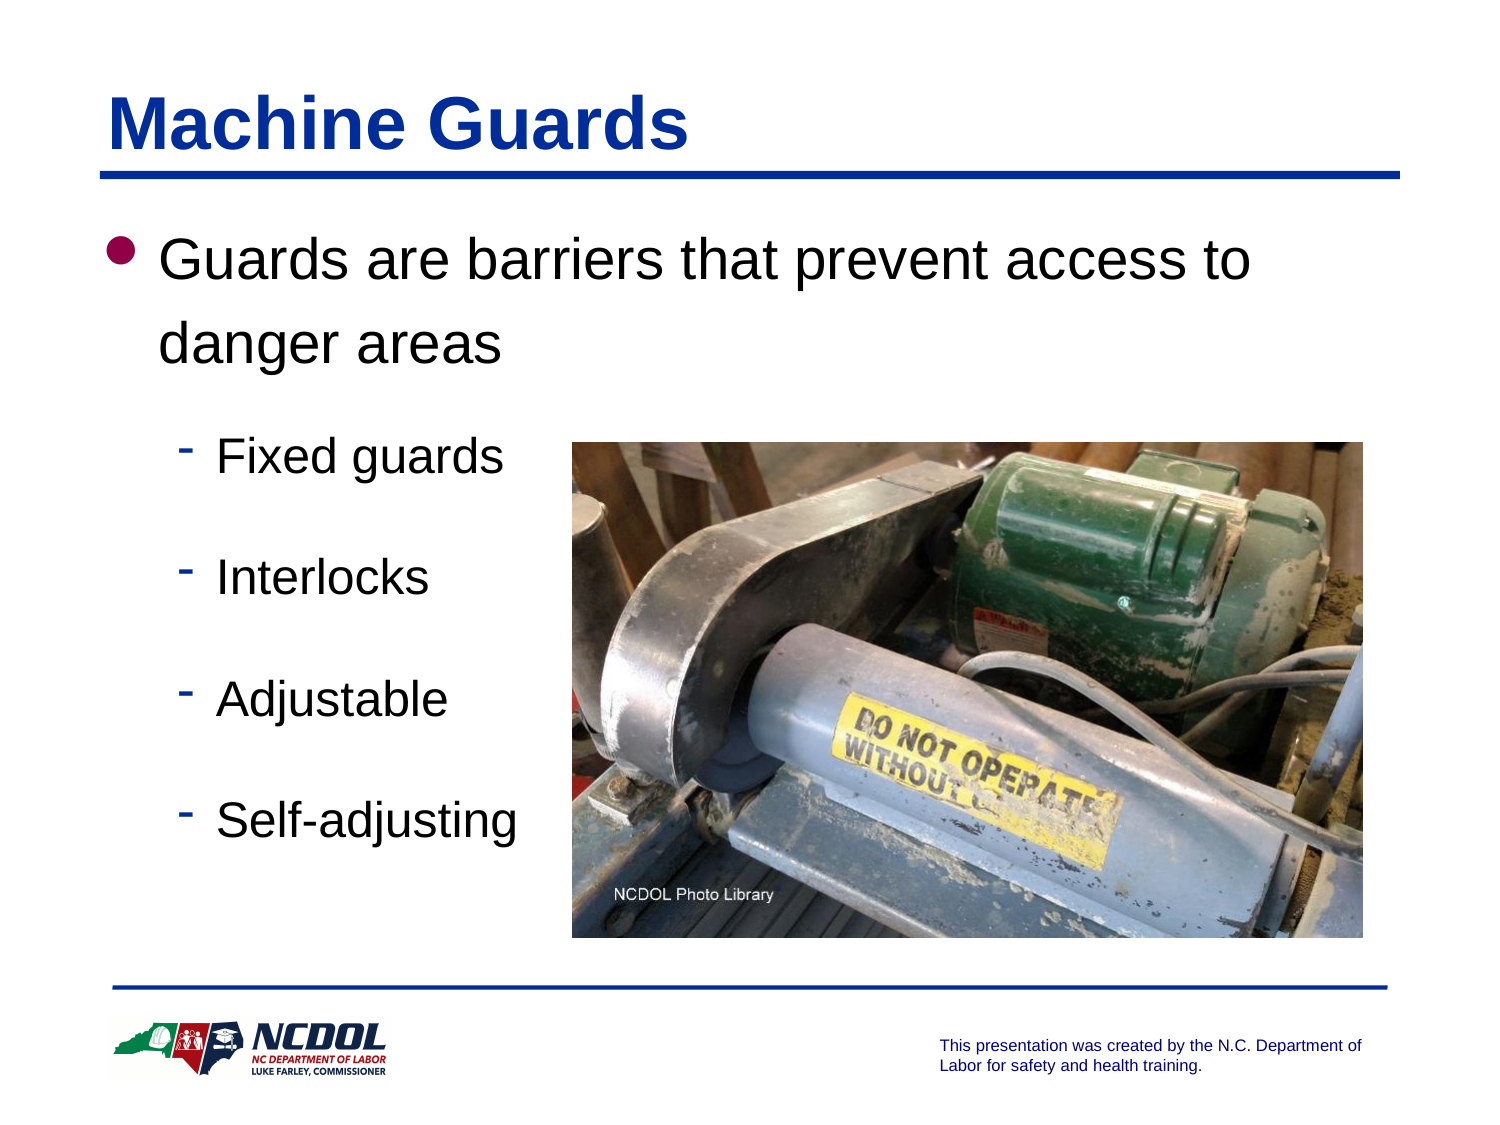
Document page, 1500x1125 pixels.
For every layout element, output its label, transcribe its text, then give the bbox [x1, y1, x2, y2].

list Guards are barriers that prevent access to danger areas Fixed guards Interlocks Adjustable Self-adjusting [87, 200, 1413, 943]
picture [108, 1017, 391, 1080]
title Machine Guards [99, 75, 1400, 166]
picture [572, 442, 1363, 938]
